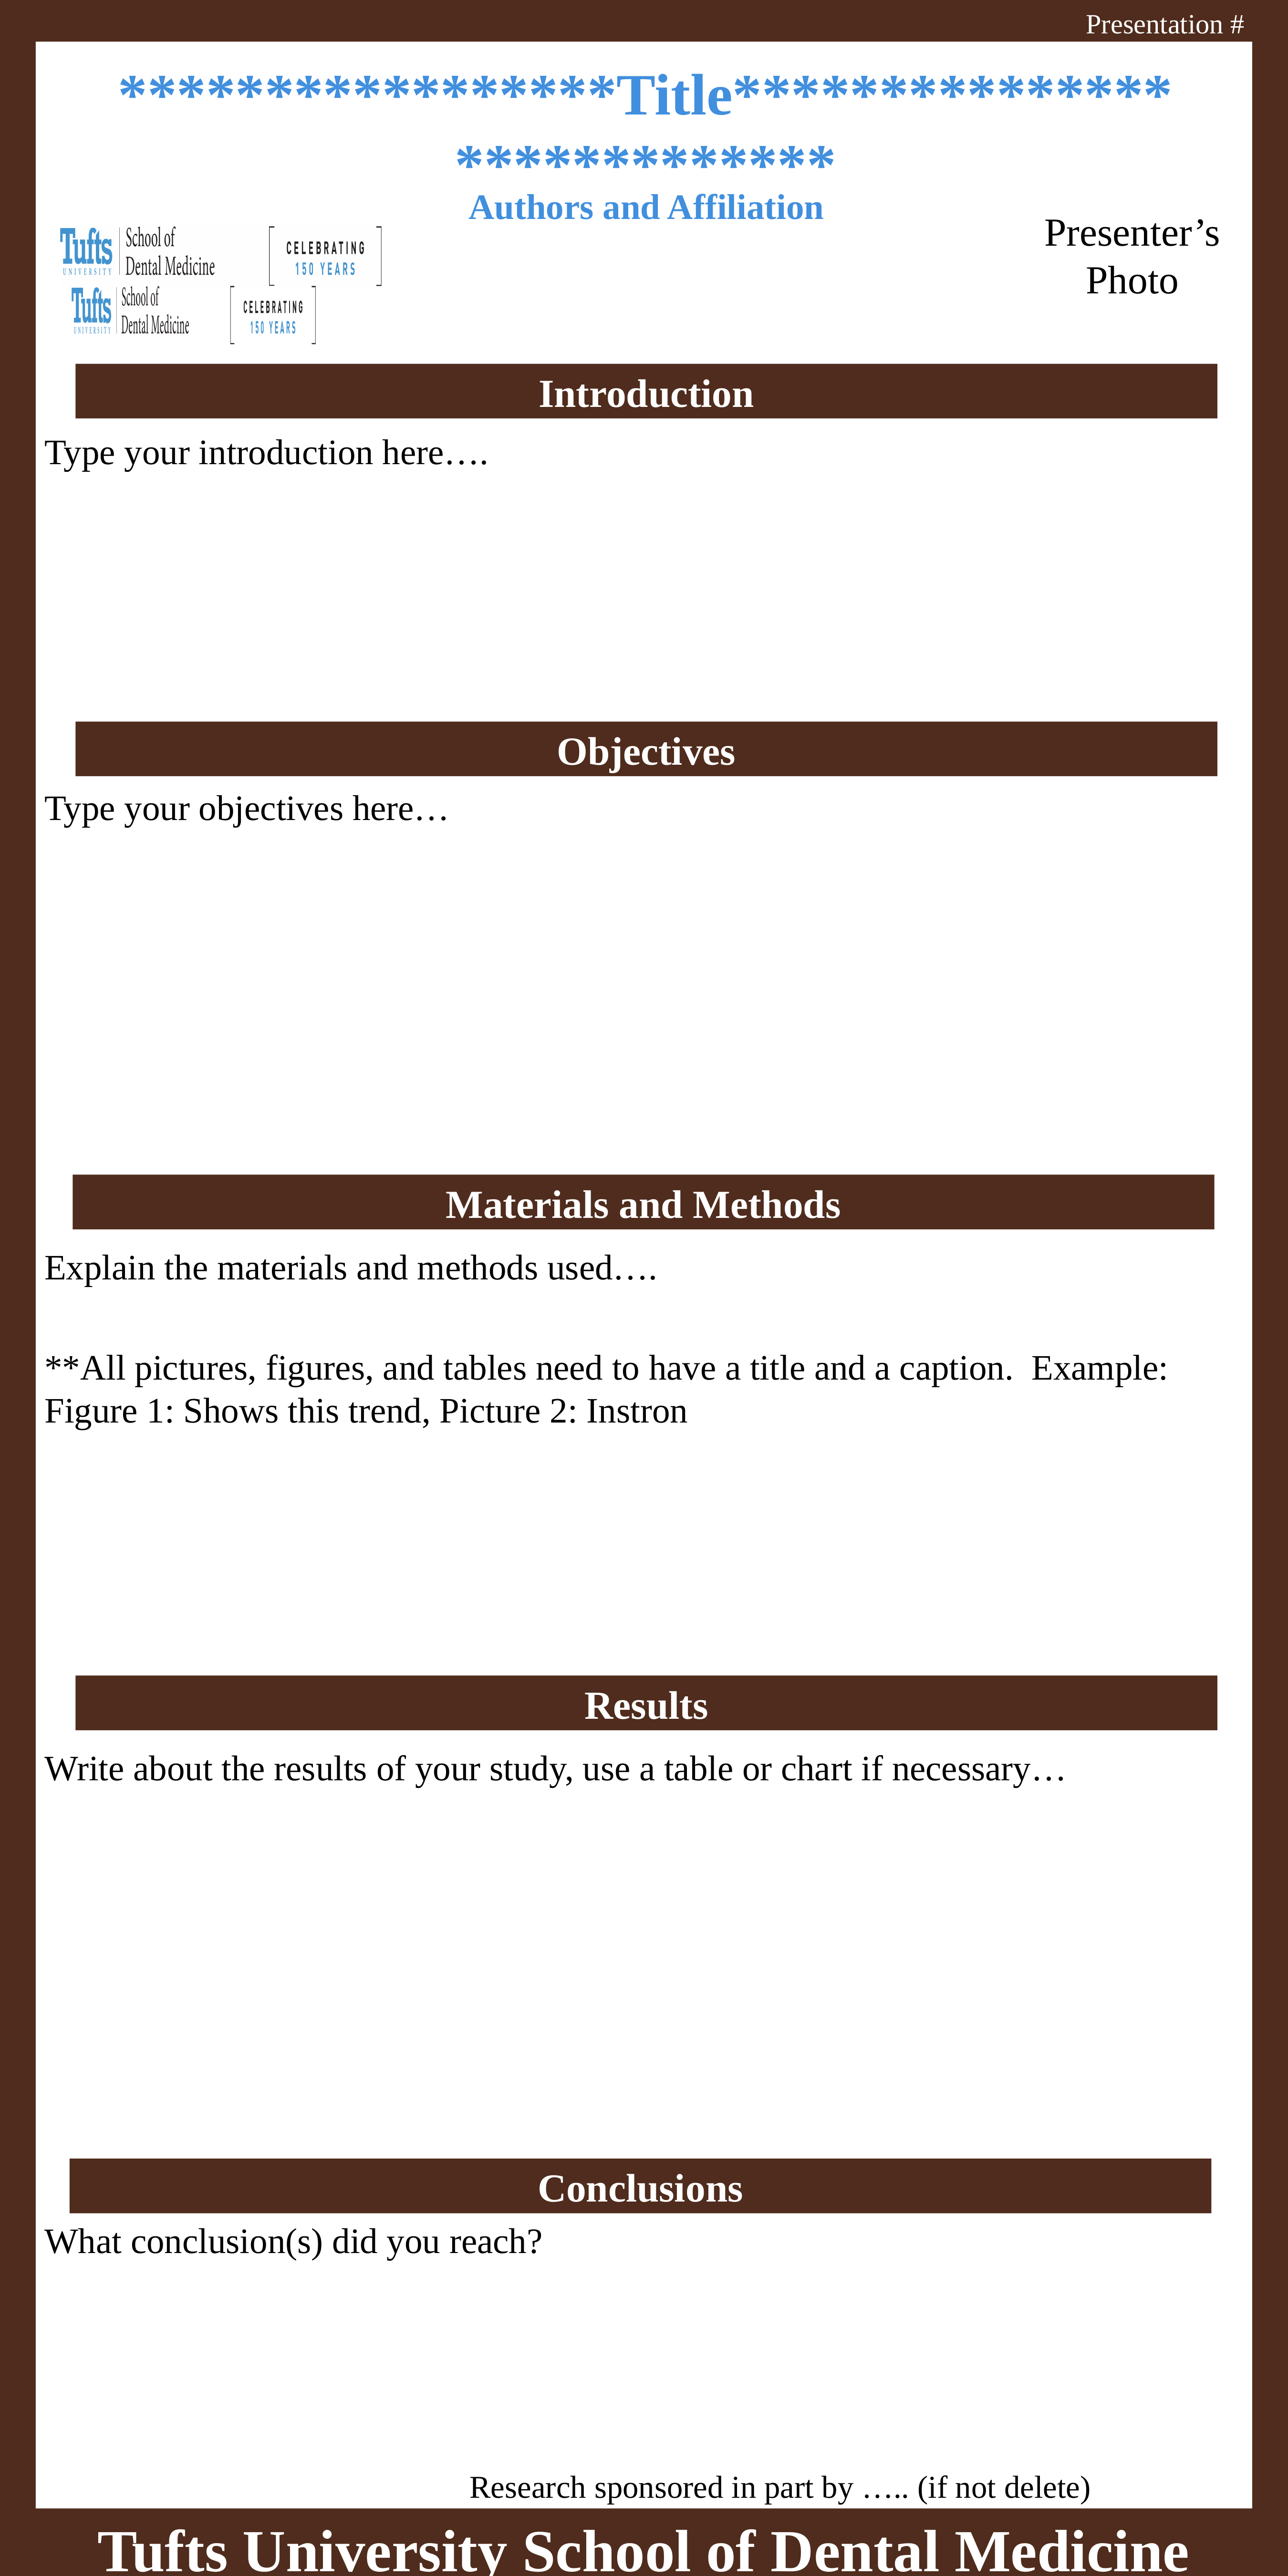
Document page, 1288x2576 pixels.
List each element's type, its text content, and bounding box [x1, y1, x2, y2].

text_box Research sponsored in part by ….. (if not delete) [462, 2462, 1252, 2508]
text_box *****************Title*************** ************* [37, 47, 1254, 205]
text_box Type your introduction here…. [37, 425, 1254, 698]
text_box Introduction [75, 364, 1217, 419]
text_box Explain the materials and methods used…. **All pictures, figures, and tables need to have a title and a caption. Example: Figure 1: Shows this trend, Picture 2: Instron [37, 1240, 1254, 1622]
picture [60, 226, 382, 344]
text_box Materials and Methods [73, 1174, 1215, 1230]
text_box Authors and Affiliation [38, 173, 1255, 238]
text_box Conclusions [69, 2158, 1212, 2213]
text_box Write about the results of your study, use a table or chart if necessary… [37, 1741, 1254, 2123]
text_box Objectives [75, 721, 1217, 777]
text_box Presenter’s Photo [1031, 202, 1234, 305]
text_box Type your objectives here… [37, 781, 1254, 1163]
text_box Presentation # [1038, 0, 1288, 45]
text_box Results [75, 1675, 1217, 1731]
text_box What conclusion(s) did you reach? [37, 2214, 1254, 2445]
